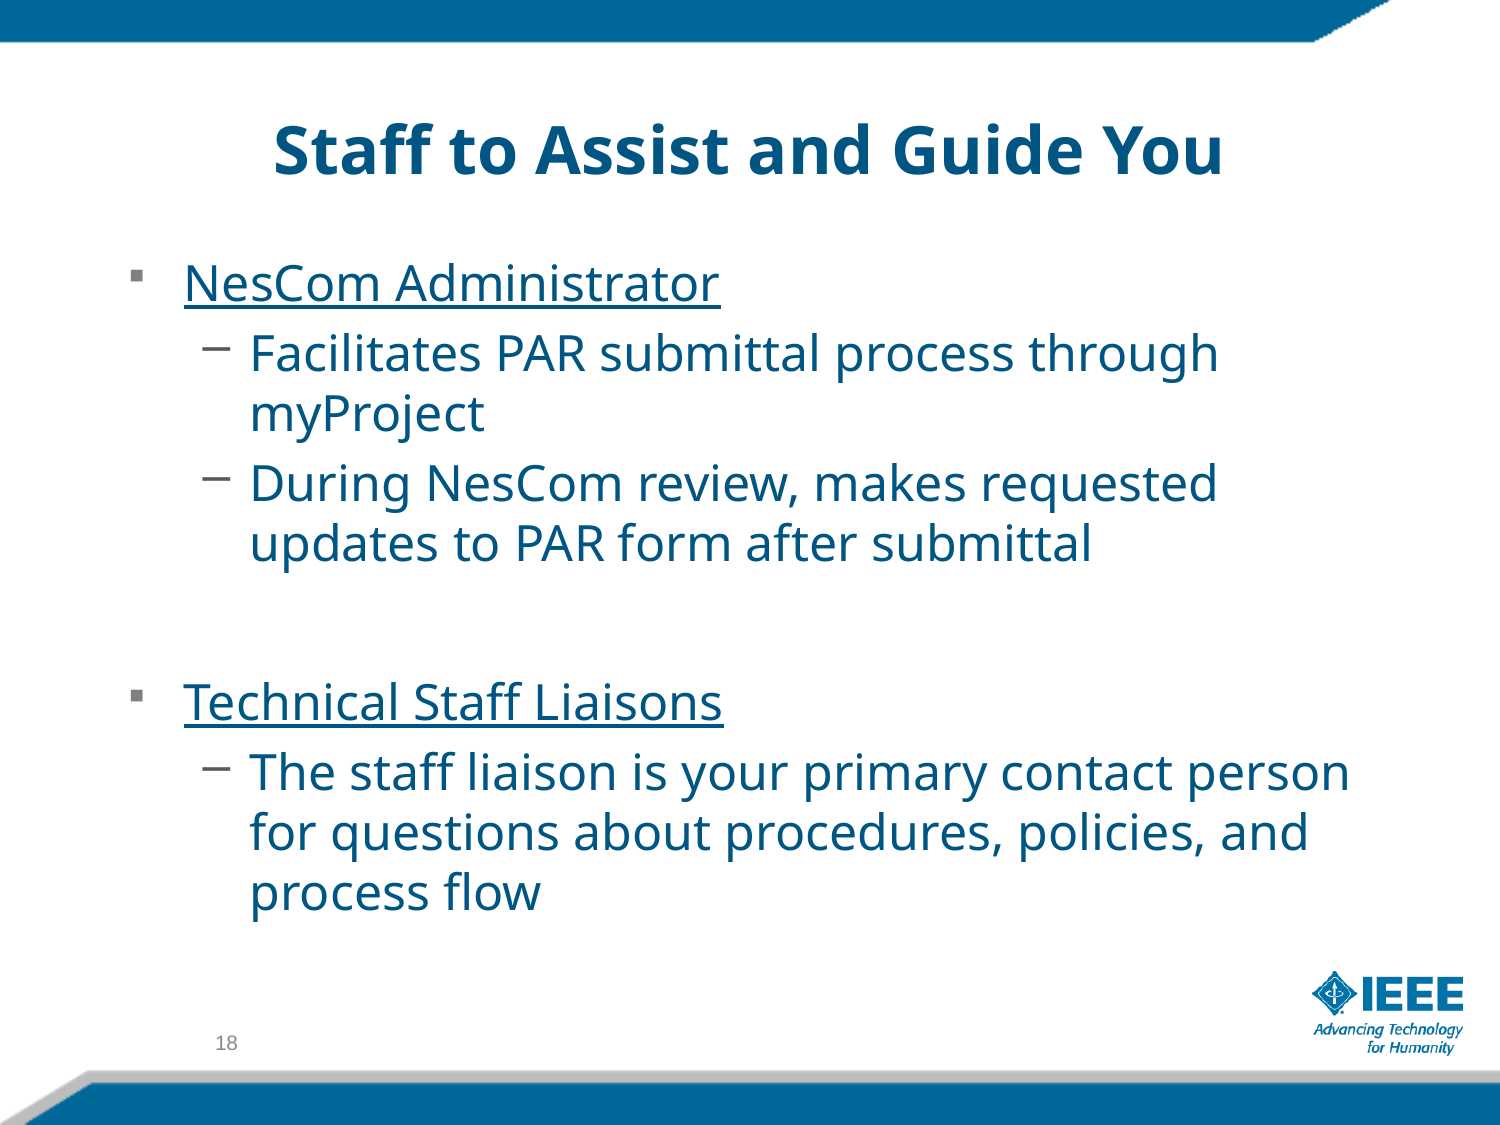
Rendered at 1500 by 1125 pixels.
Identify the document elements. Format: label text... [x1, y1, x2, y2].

slide_number 18 [200, 1012, 713, 1073]
title Staff to Assist and Guide You [112, 99, 1388, 226]
list NesCom Administrator Facilitates PAR submittal process through myProject During NesCom review, makes requested updates to PAR form after submittal Technical Staff Liaisons The staff liaison is your primary contact person for questions about procedures, policies, and process flow [112, 243, 1388, 958]
picture [0, 0, 1500, 1125]
